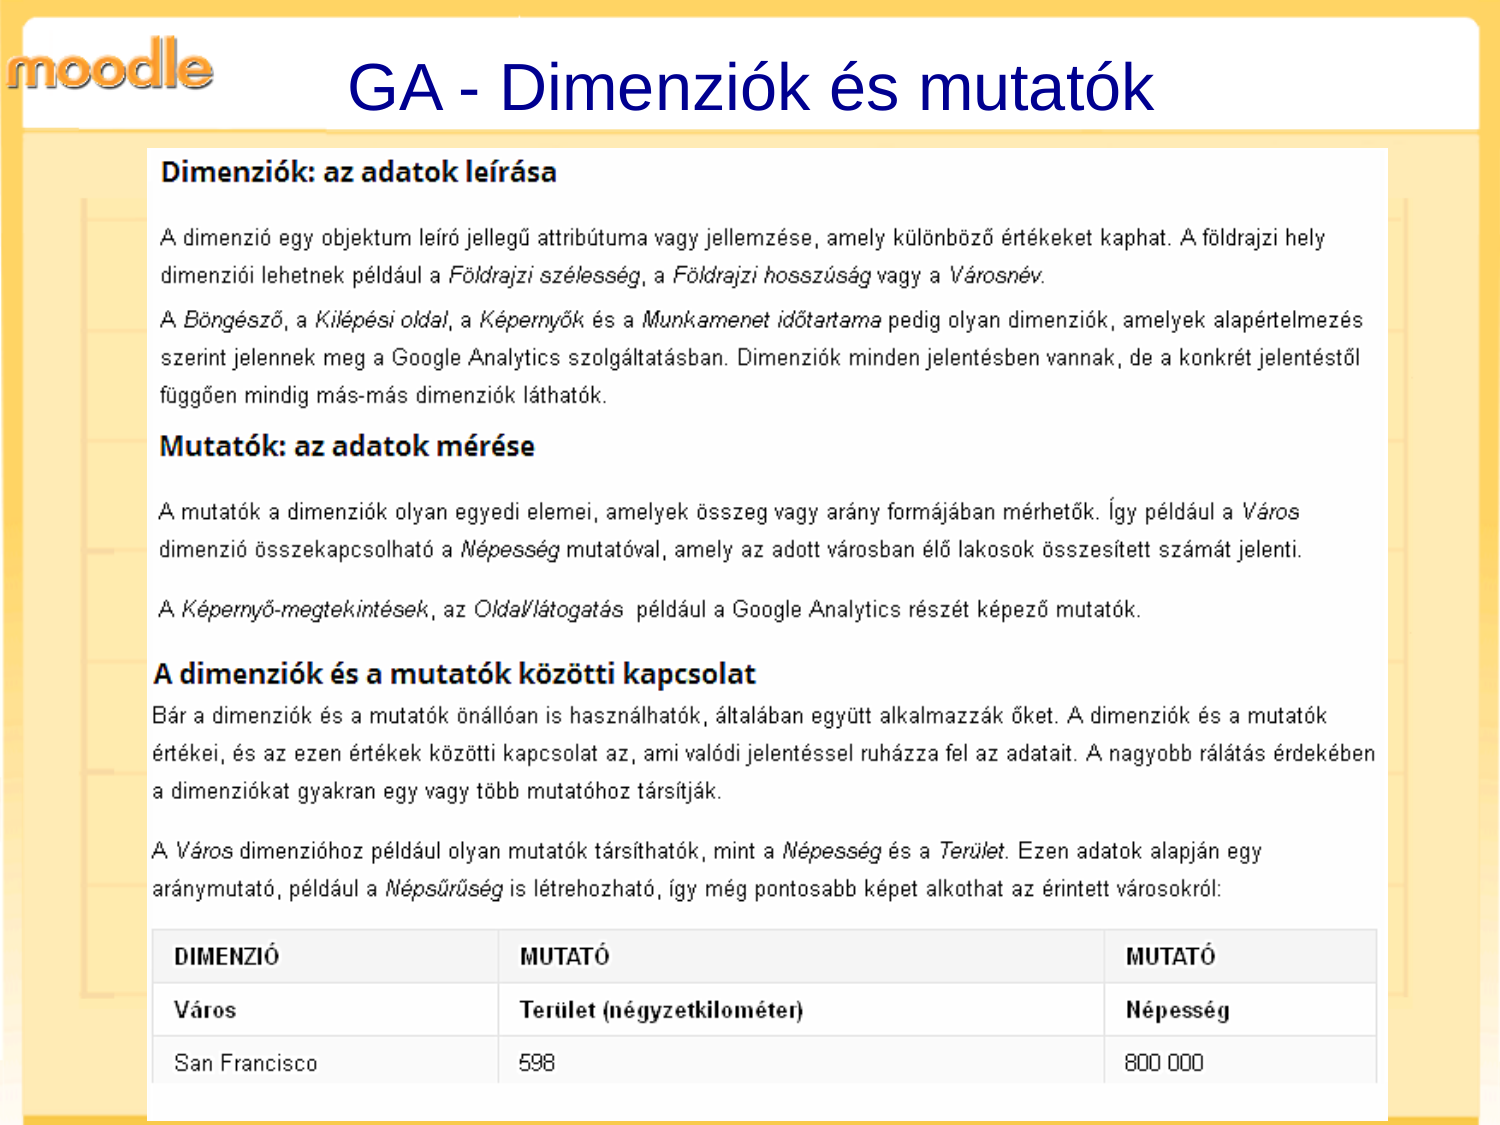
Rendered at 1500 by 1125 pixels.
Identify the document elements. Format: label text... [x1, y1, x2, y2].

title GA - Dimenziók és mutatók [76, 31, 1427, 138]
picture [147, 148, 1388, 1122]
text_box Leadási határiő: 03.01. [0, 0, 1500, 1125]
